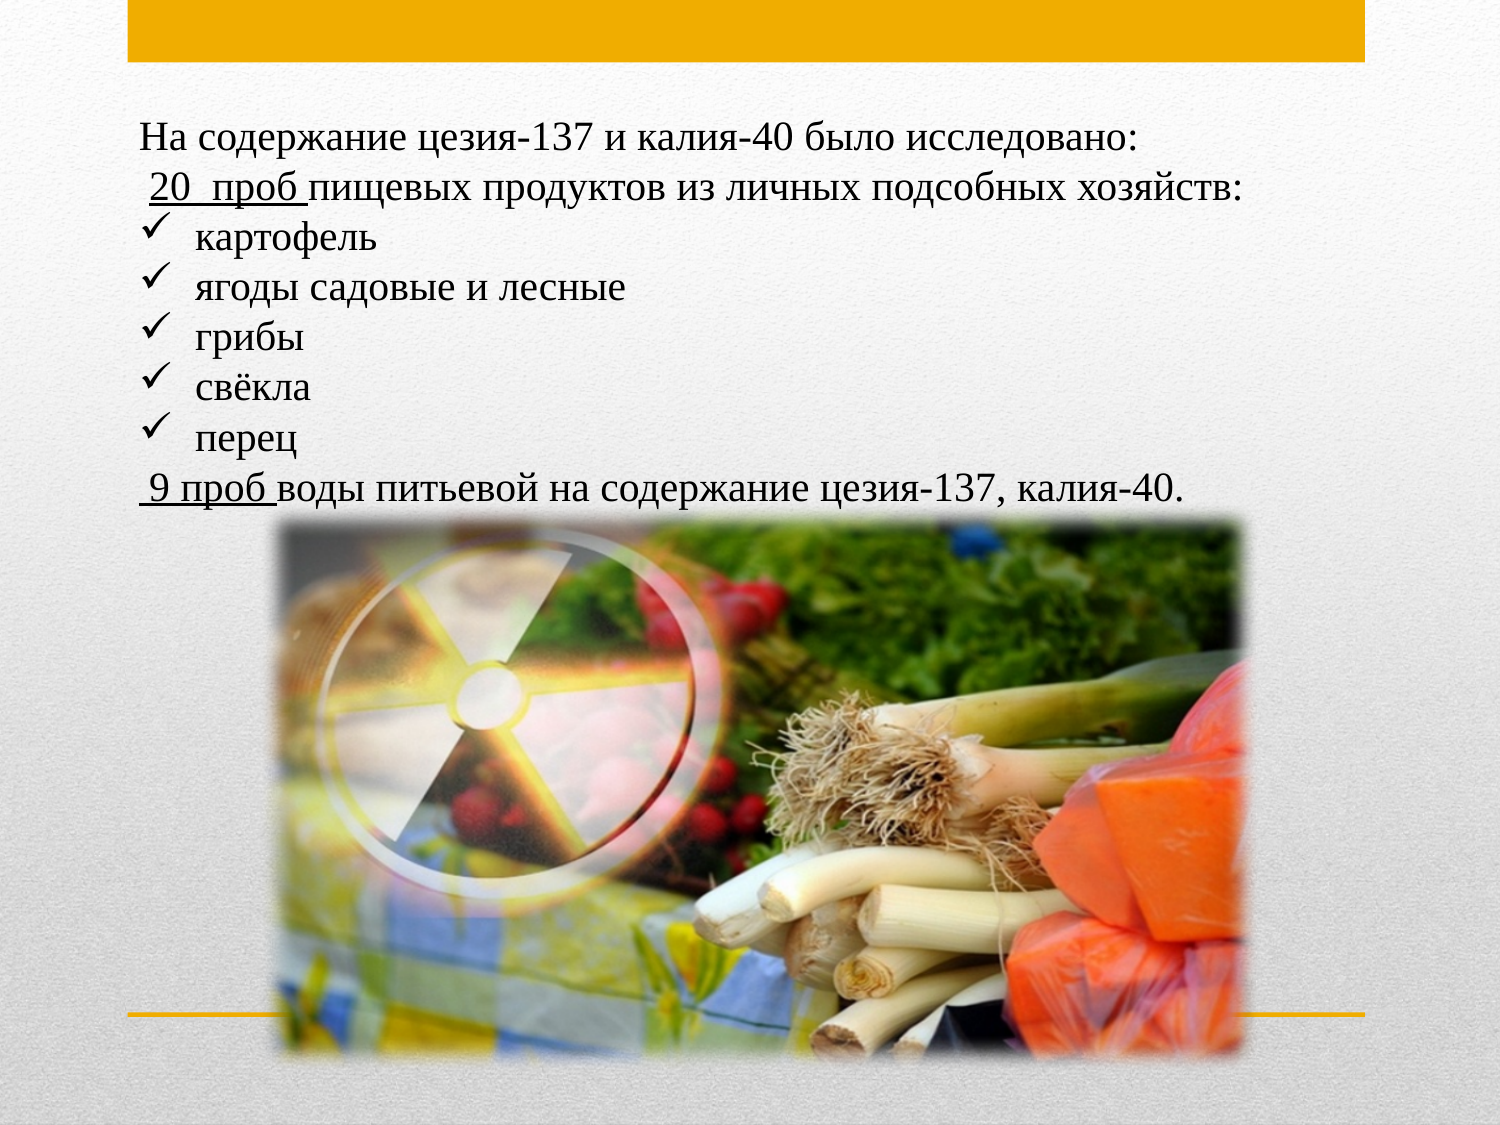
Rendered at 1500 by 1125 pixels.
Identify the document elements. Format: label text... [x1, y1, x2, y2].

text_box На содержание цезия-137 и калия-40 было исследовано: 20 проб пищевых продуктов из личных подсобных хозяйств: картофель ягоды садовые и лесные грибы свёкла перец 9 проб воды питьевой на содержание цезия-137, калия-40. [123, 101, 1317, 517]
picture [259, 502, 1260, 1072]
